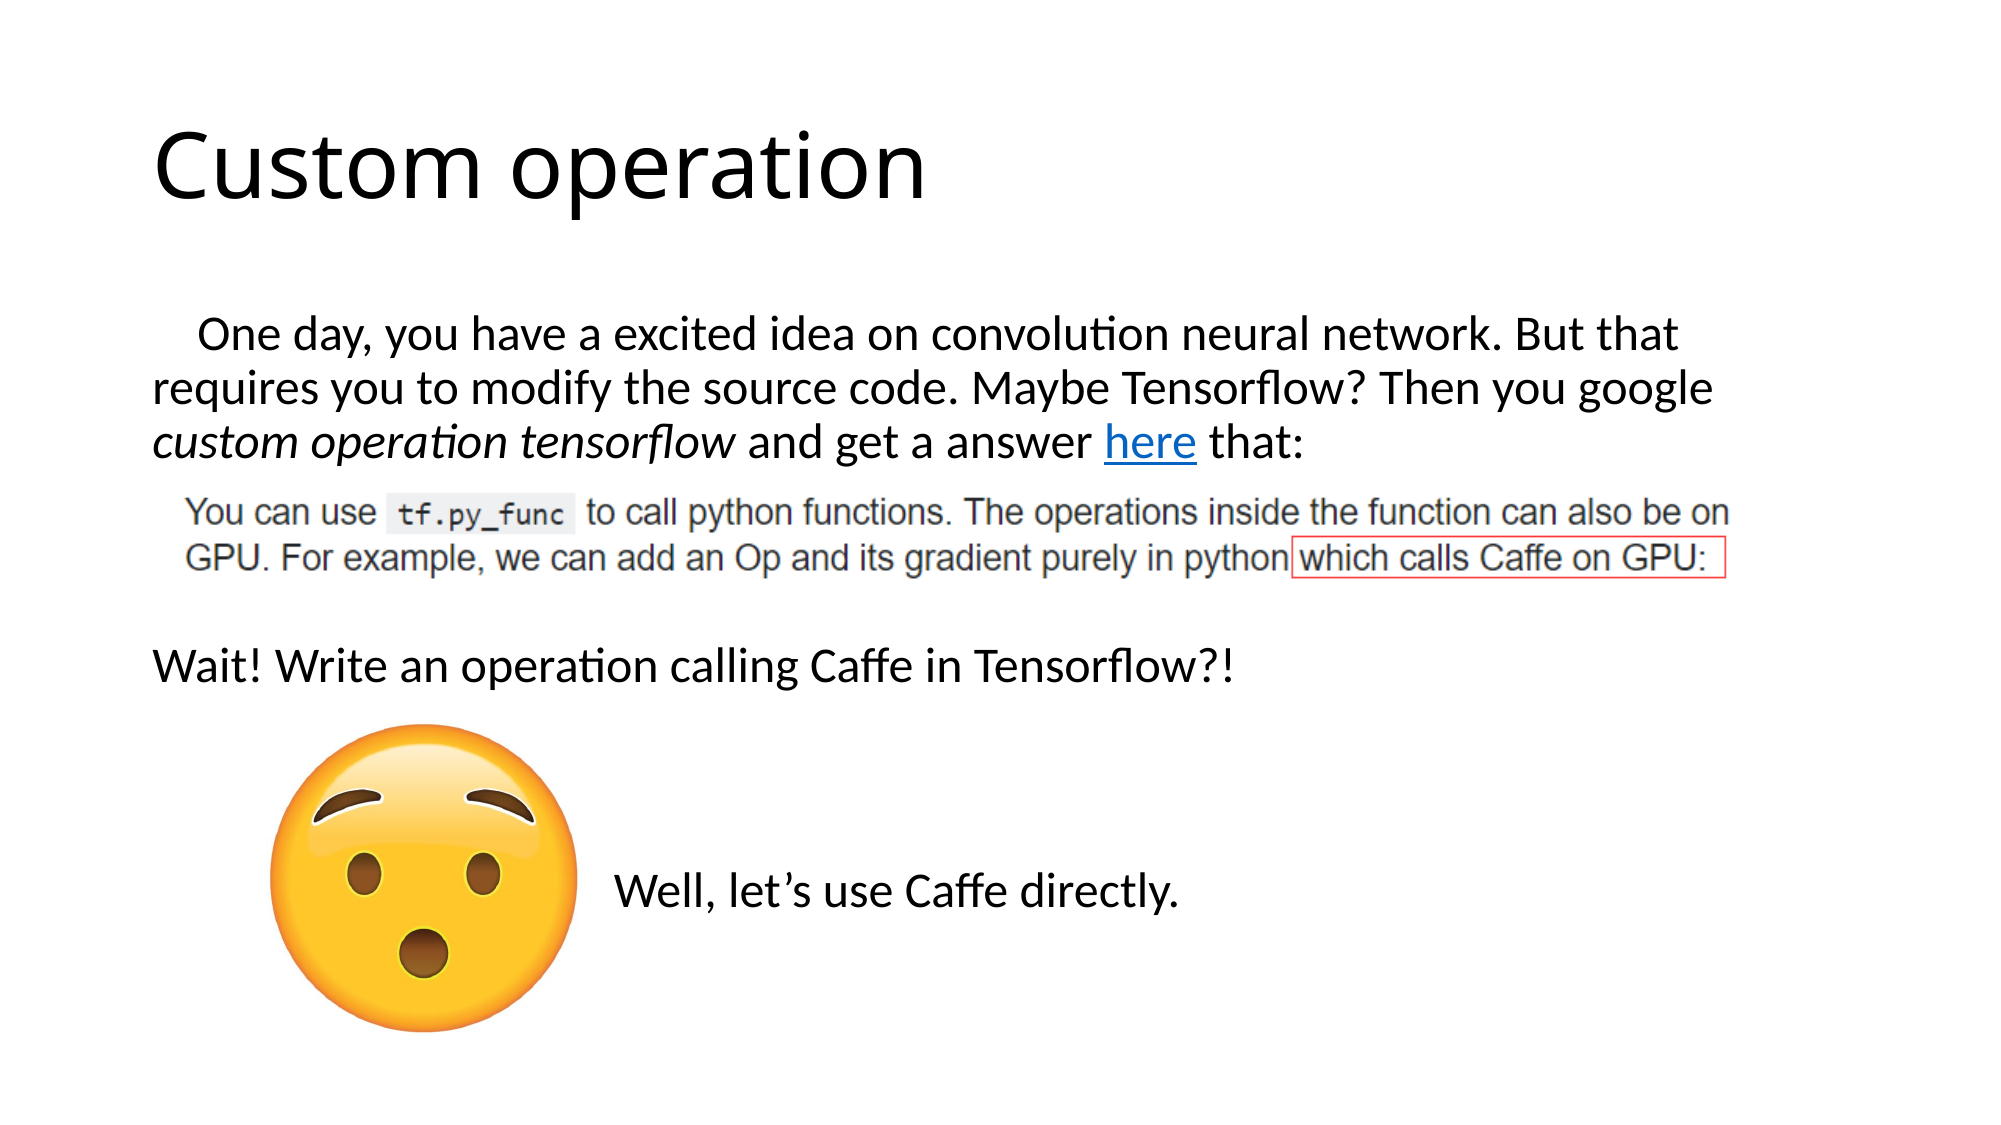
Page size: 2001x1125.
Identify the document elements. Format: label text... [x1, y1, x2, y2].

picture [177, 487, 1742, 585]
title Custom operation [137, 59, 1863, 278]
picture [265, 720, 581, 1036]
list One day, you have a excited idea on convolution neural network. But that requires you to modify the source code. Maybe Tensorflow? Then you google custom operation tensorflow and get a answer here that: Wait! Write an operation calling Caffe in Tensorflow?! Well, let’s use Caffe directly. [137, 299, 1863, 1014]
